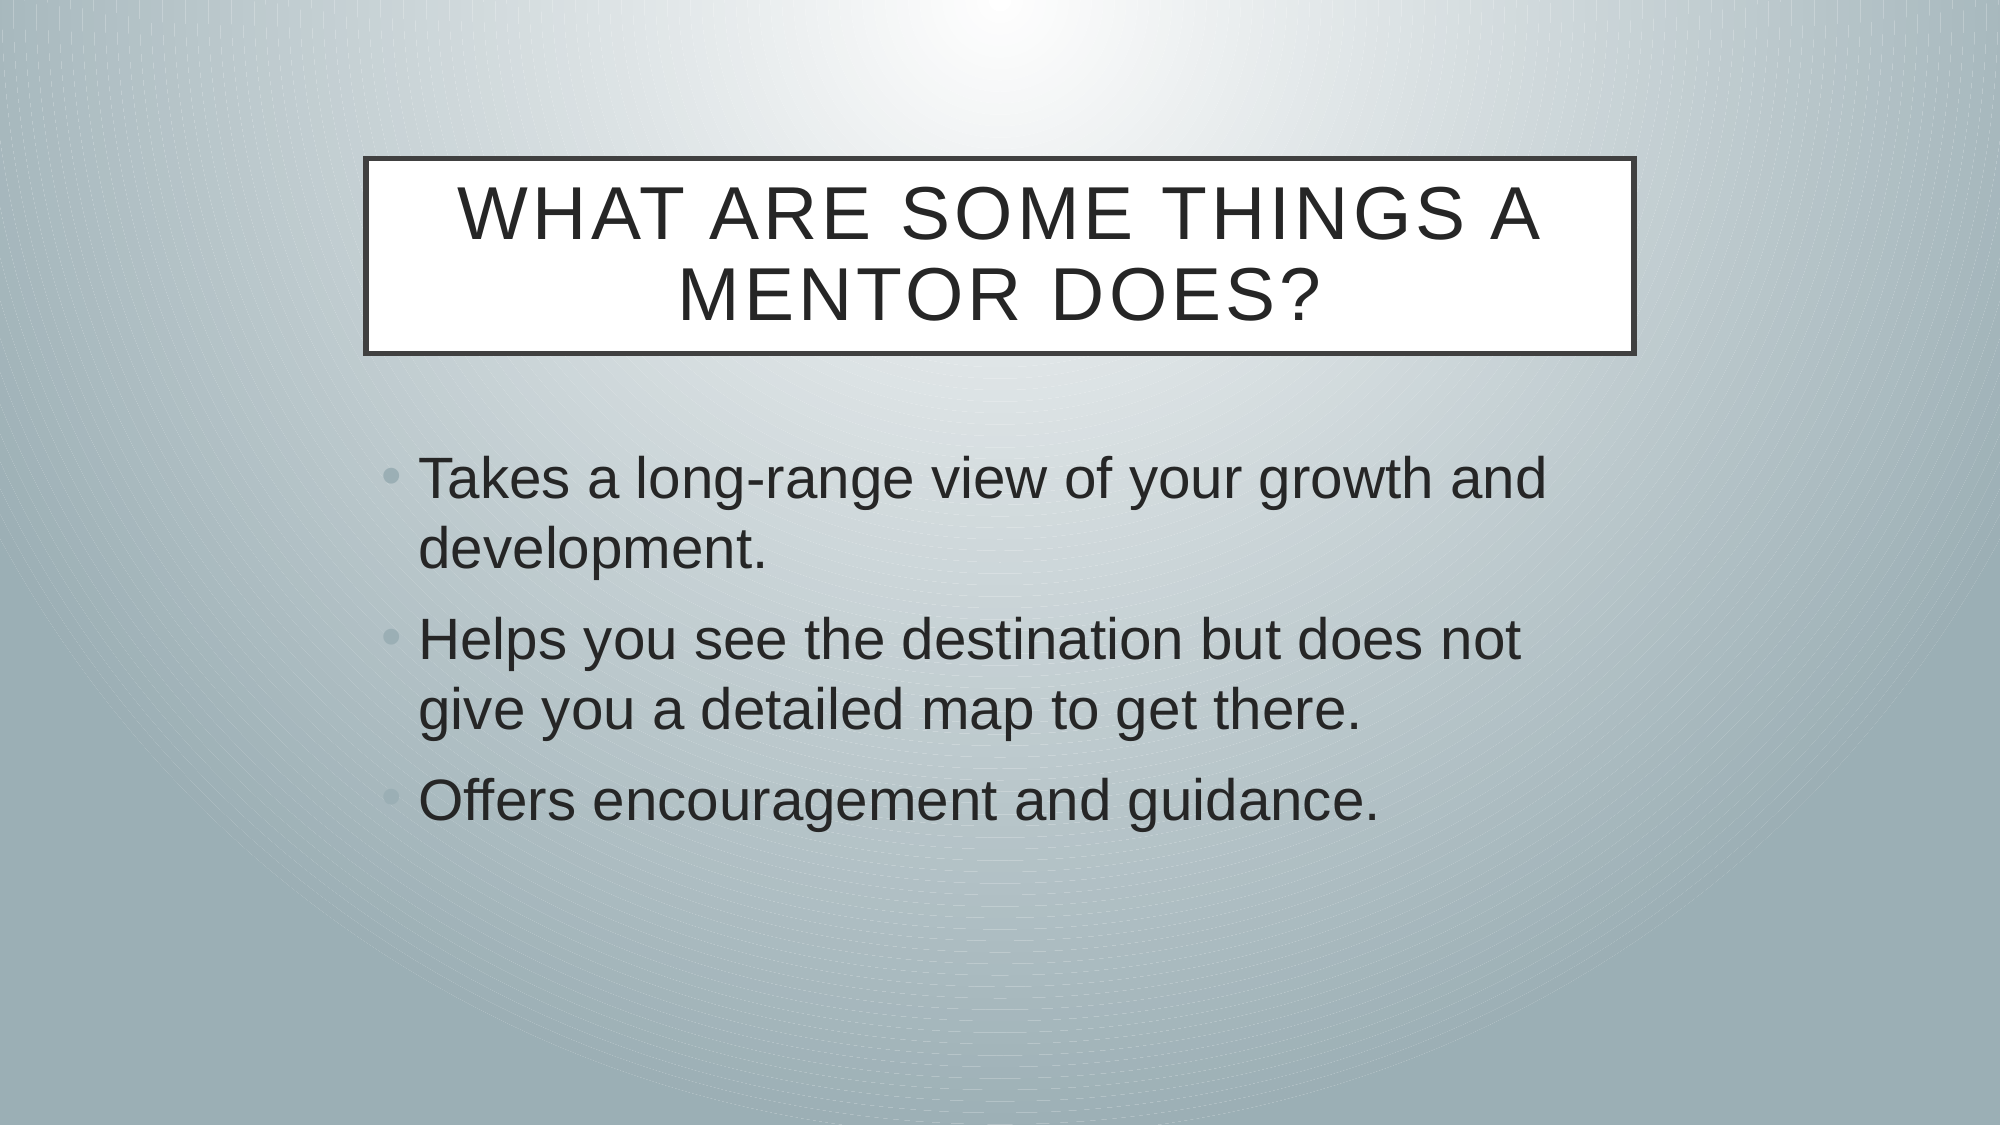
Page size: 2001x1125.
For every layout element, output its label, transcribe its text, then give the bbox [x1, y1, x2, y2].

list Takes a long-range view of your growth and development. Helps you see the destination but does not give you a detailed map to get there. Offers encouragement and guidance. [366, 432, 1634, 942]
title What are some things a mentor does? [363, 156, 1637, 356]
